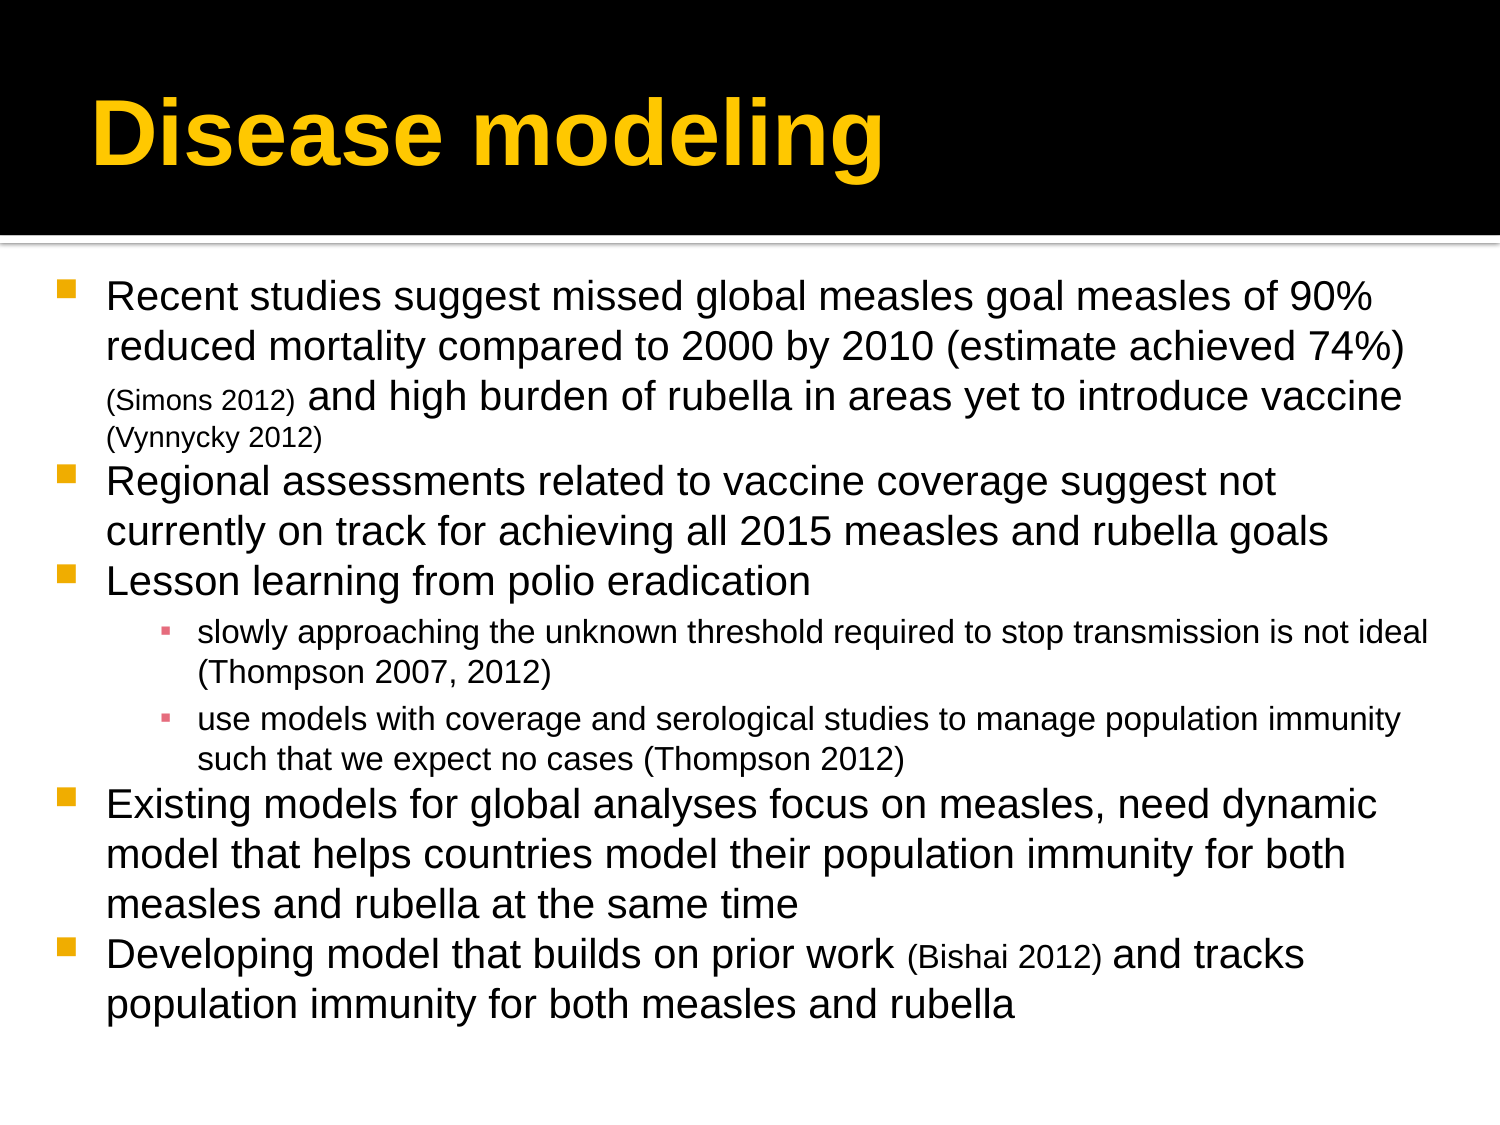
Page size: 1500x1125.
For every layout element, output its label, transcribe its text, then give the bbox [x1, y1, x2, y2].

list Recent studies suggest missed global measles goal measles of 90% reduced mortality compared to 2000 by 2010 (estimate achieved 74%) (Simons 2012) and high burden of rubella in areas yet to introduce vaccine (Vynnycky 2012) Regional assessments related to vaccine coverage suggest not currently on track for achieving all 2015 measles and rubella goals Lesson learning from polio eradication slowly approaching the unknown threshold required to stop transmission is not ideal (Thompson 2007, 2012) use models with coverage and serological studies to manage population immunity such that we expect no cases (Thompson 2012) Existing models for global analyses focus on measles, need dynamic model that helps countries model their population immunity for both measles and rubella at the same time Developing model that builds on prior work (Bishai 2012) and tracks population immunity for both measles and rubella [24, 253, 1451, 1063]
title Disease modeling [75, 25, 1425, 231]
